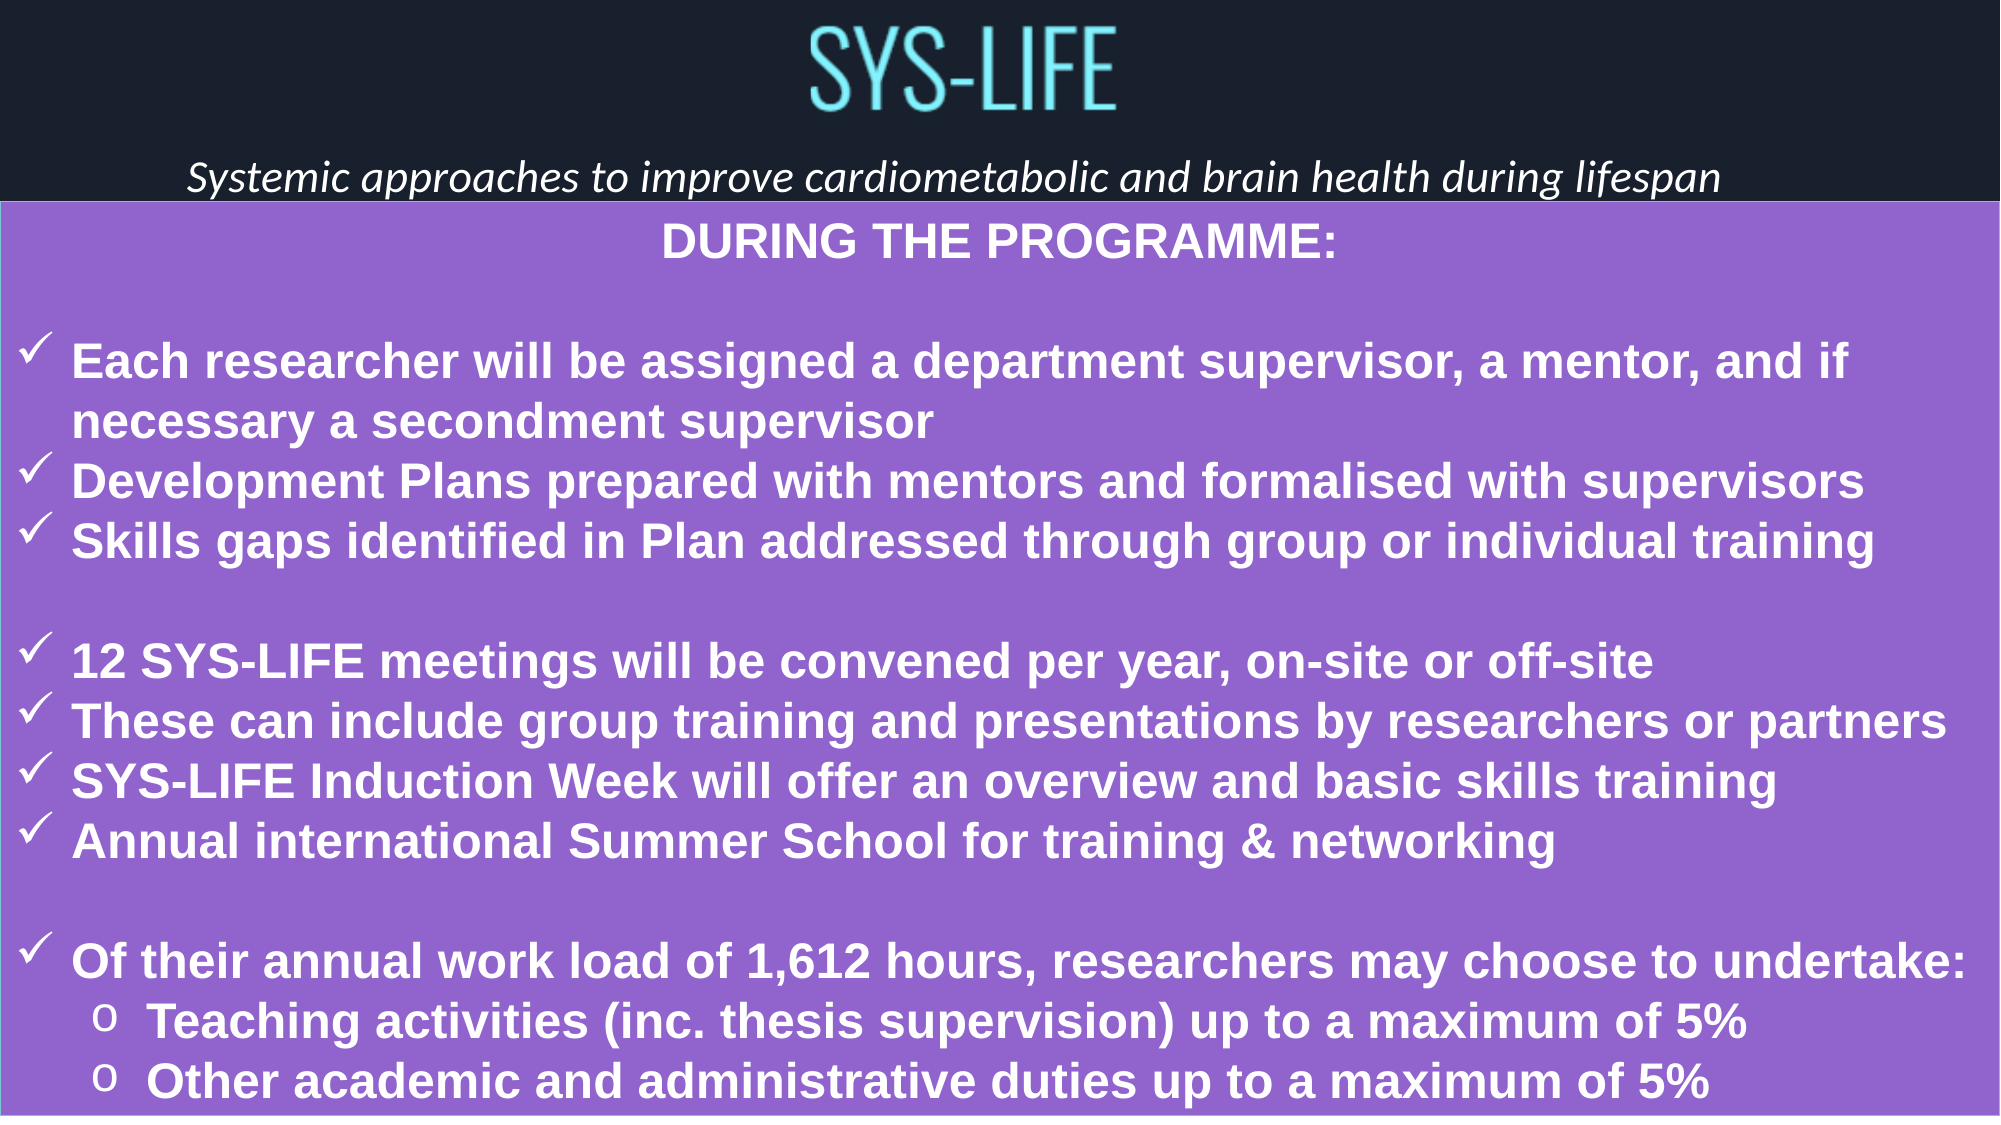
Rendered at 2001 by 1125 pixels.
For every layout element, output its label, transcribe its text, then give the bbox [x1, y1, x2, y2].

text_box DURING THE PROGRAMME: Each researcher will be assigned a department supervisor, a mentor, and if necessary a secondment supervisor Development Plans prepared with mentors and formalised with supervisors Skills gaps identified in Plan addressed through group or individual training 12 SYS-LIFE meetings will be convened per year, on-site or off-site These can include group training and presentations by researchers or partners SYS-LIFE Induction Week will offer an overview and basic skills training Annual international Summer School for training & networking Of their annual work load of 1,612 hours, researchers may choose to undertake: Teaching activities (inc. thesis supervision) up to a maximum of 5% Other academic and administrative duties up to a maximum of 5% [0, 203, 2000, 1116]
picture [0, 0, 2000, 203]
